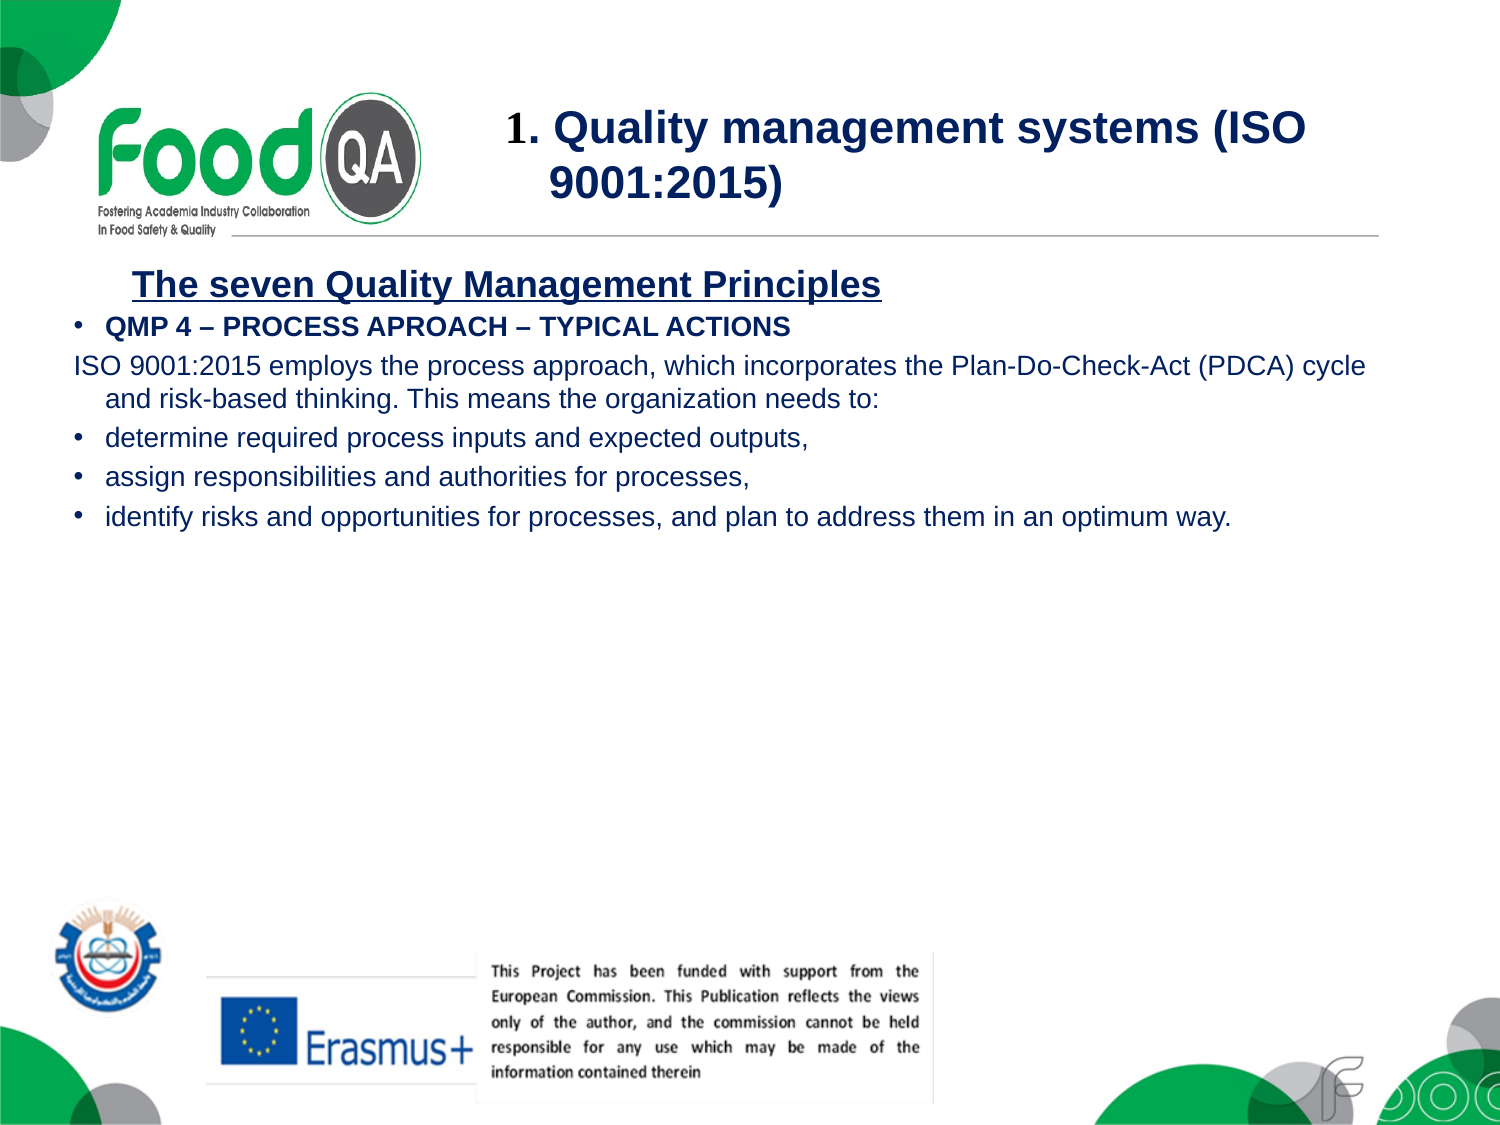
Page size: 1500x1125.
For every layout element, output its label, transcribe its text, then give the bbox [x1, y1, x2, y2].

text_box The seven Quality Management Principles [117, 252, 1125, 313]
picture [0, 0, 1500, 244]
list QMP 4 – PROCESS APROACH – Typical Actions ISO 9001:2015 employs the process approach, which incorporates the Plan-Do-Check-Act (PDCA) cycle and risk-based thinking. This means the organization needs to: determine required process inputs and expected outputs, assign responsibilities and authorities for processes, identify risks and opportunities for processes, and plan to address them in an optimum way. [58, 252, 1432, 891]
picture [0, 892, 1500, 1125]
